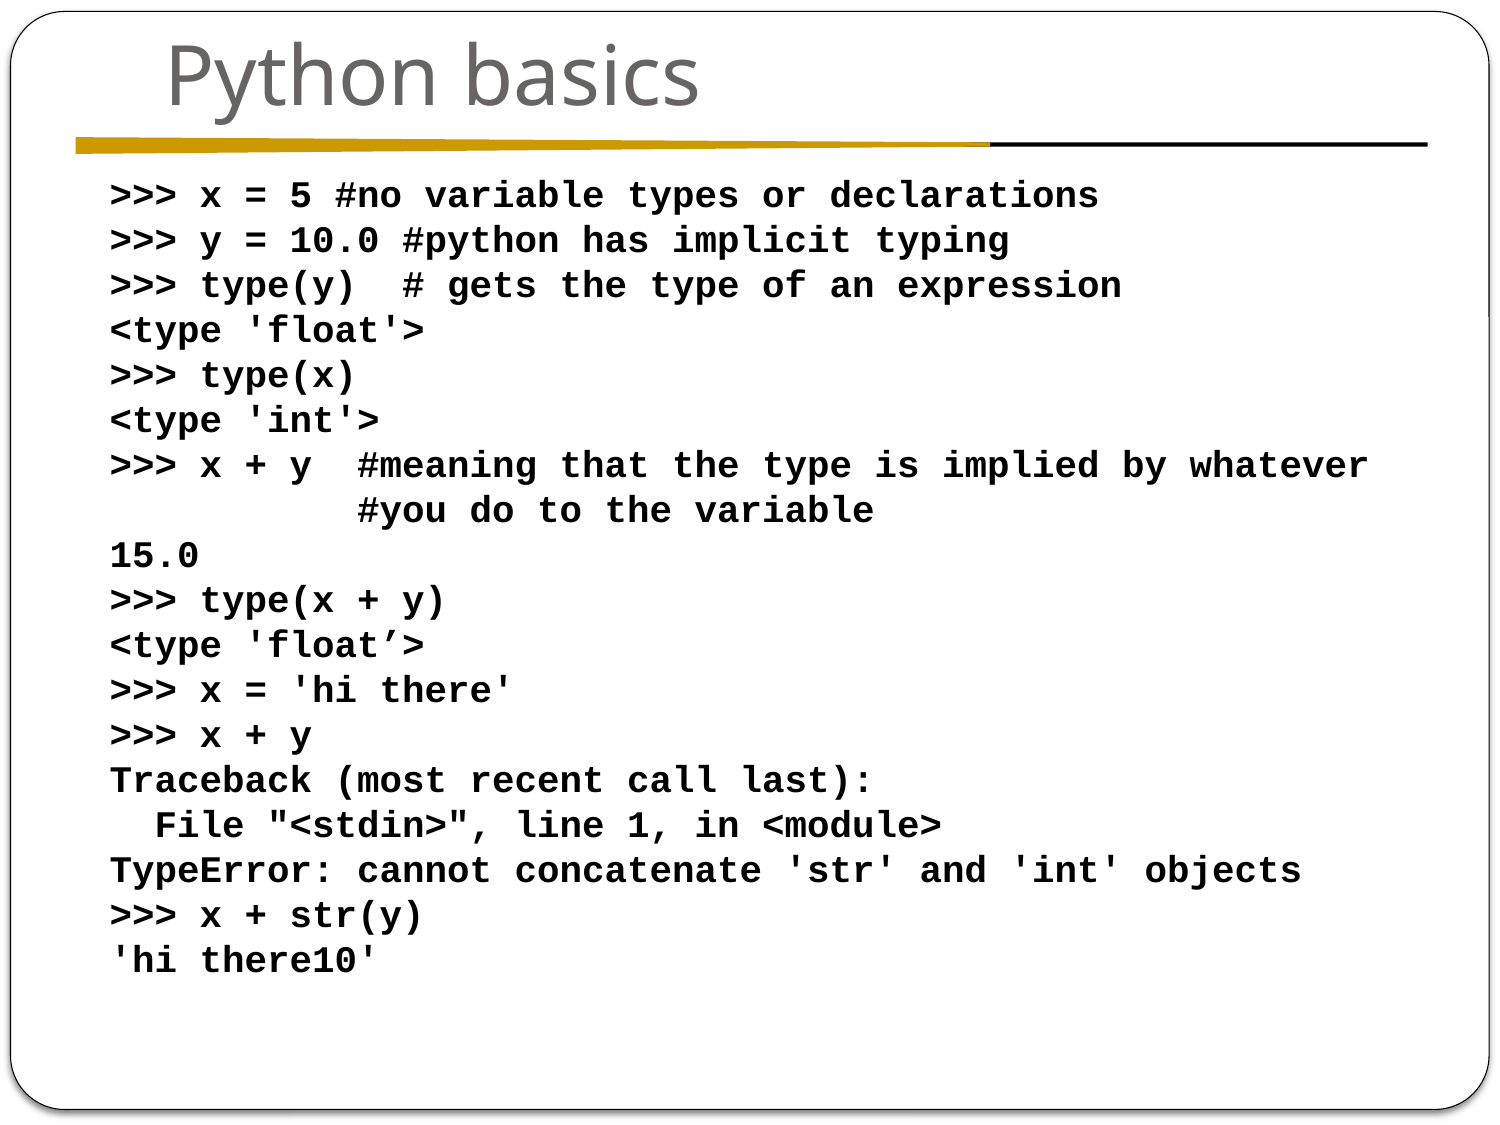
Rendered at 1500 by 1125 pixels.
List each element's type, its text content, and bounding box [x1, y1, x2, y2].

text_box >>> x = 5 #no variable types or declarations >>> y = 10.0 #python has implicit typing >>> type(y) # gets the type of an expression <type 'float'> >>> type(x) <type 'int'> >>> x + y #meaning that the type is implied by whatever #you do to the variable 15.0 >>> type(x + y) <type 'float’> >>> x = 'hi there' >>> x + y Traceback (most recent call last): File "<stdin>", line 1, in <module> TypeError: cannot concatenate 'str' and 'int' objects >>> x + str(y) 'hi there10' [94, 162, 1407, 988]
title Python basics [150, 0, 1425, 138]
